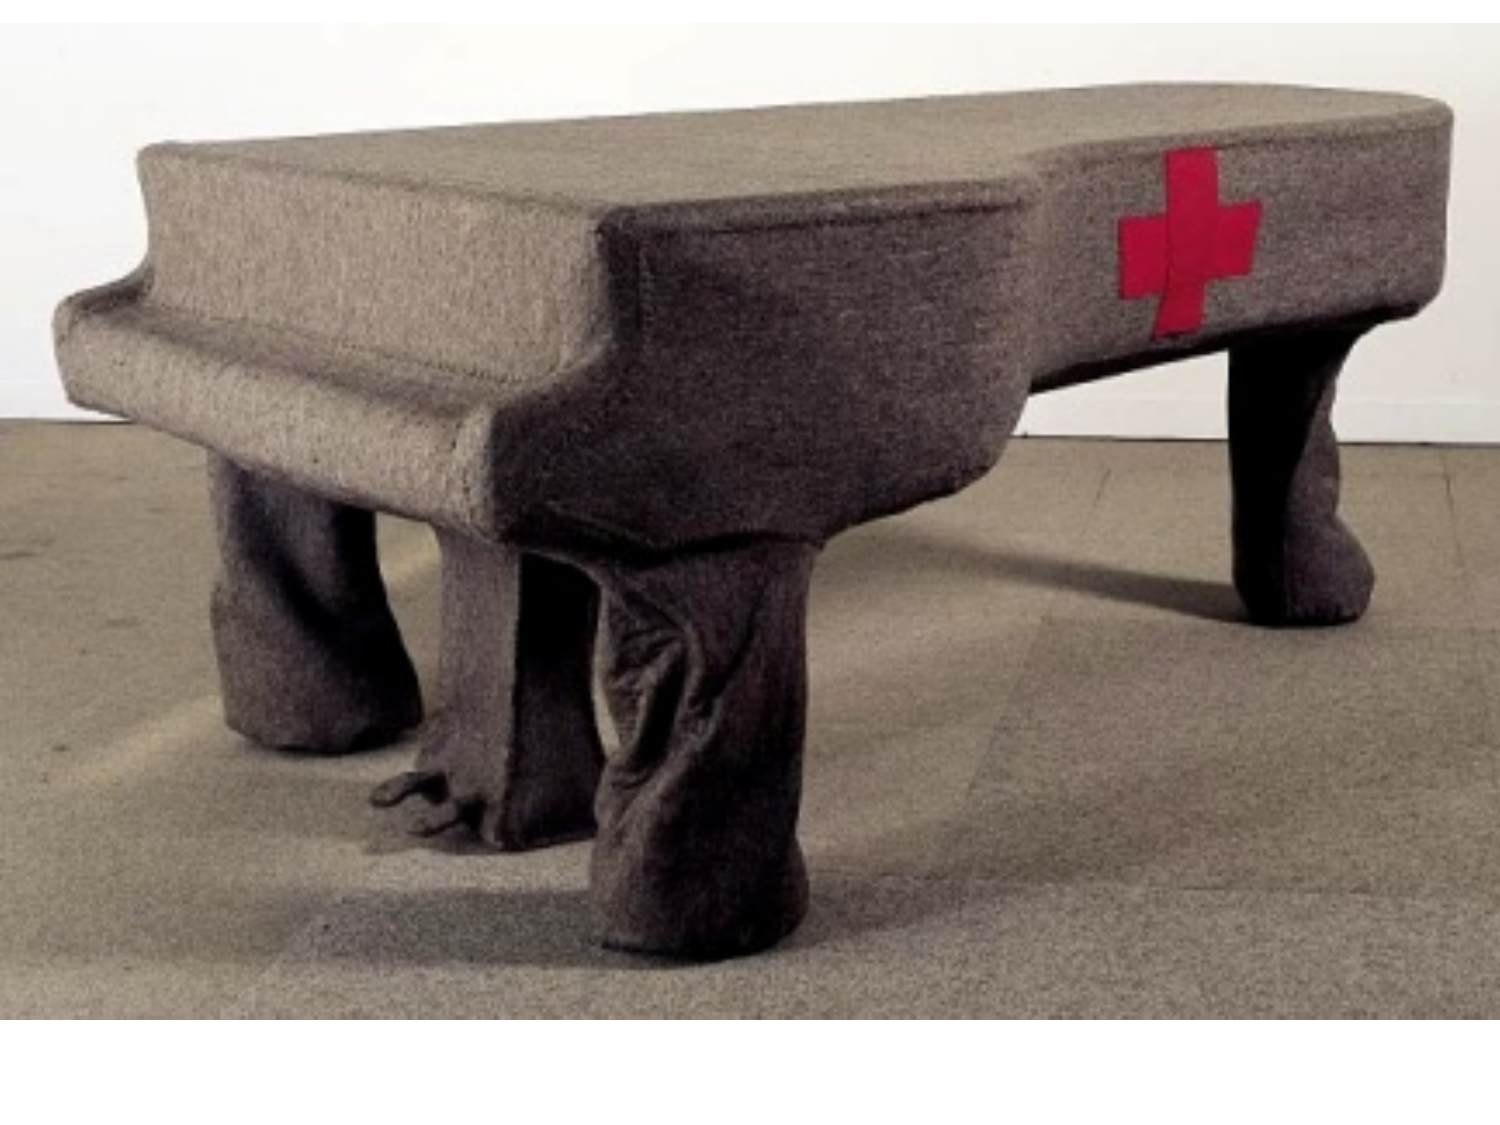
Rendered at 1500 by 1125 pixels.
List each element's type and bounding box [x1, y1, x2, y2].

list [0, 23, 1500, 1020]
